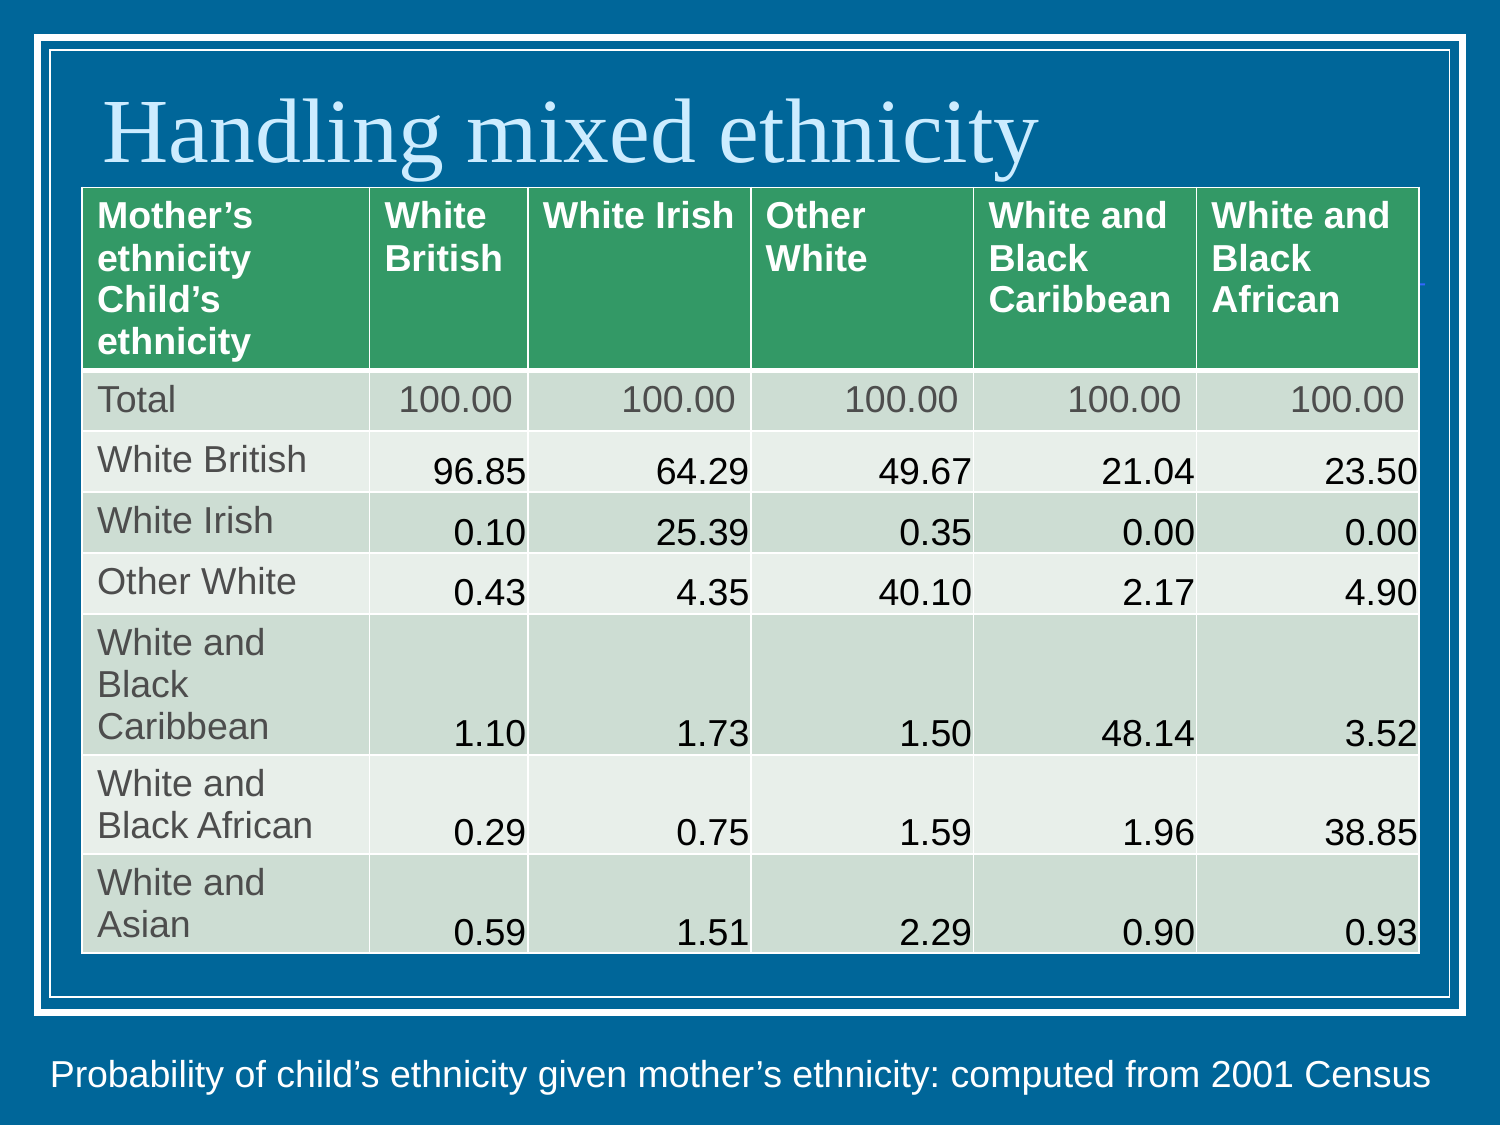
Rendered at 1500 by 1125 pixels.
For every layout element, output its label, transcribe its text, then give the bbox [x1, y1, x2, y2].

table_header Mother’s ethnicity Child’s ethnicity [83, 188, 369, 368]
table_cell 100.00 [370, 373, 527, 430]
table_cell 1.59 [752, 756, 973, 853]
table_cell 64.29 [529, 432, 750, 491]
table_cell 4.90 [1197, 554, 1418, 613]
text_box Probability of child’s ethnicity given mother’s ethnicity: computed from 2001 Census [35, 1042, 1465, 1103]
table_header White and Black Caribbean [974, 188, 1196, 368]
table_cell 1.51 [529, 855, 750, 952]
title Handling mixed ethnicity [87, 77, 1426, 188]
table_cell 0.10 [370, 493, 527, 552]
table_cell 48.14 [974, 615, 1196, 754]
table_cell White and Asian [83, 855, 369, 952]
table_cell 4.35 [529, 554, 750, 613]
table_cell 0.35 [752, 493, 973, 552]
table_cell 100.00 [529, 373, 750, 430]
table_cell 21.04 [974, 432, 1196, 491]
table_cell 0.59 [370, 855, 527, 952]
table_header Other White [752, 188, 973, 368]
table_cell 25.39 [529, 493, 750, 552]
table_cell 0.90 [974, 855, 1196, 952]
table_header White and Black African [1197, 188, 1418, 368]
table_cell 0.00 [974, 493, 1196, 552]
table_cell White and Black African [83, 756, 369, 853]
table_cell 23.50 [1197, 432, 1418, 491]
table_cell White British [83, 432, 369, 491]
table_cell 3.52 [1197, 615, 1418, 754]
table_cell 1.50 [752, 615, 973, 754]
table_cell 0.00 [1197, 493, 1418, 552]
table_cell 100.00 [1197, 373, 1418, 430]
table_cell 1.96 [974, 756, 1196, 853]
table_cell 38.85 [1197, 756, 1418, 853]
table_cell 1.10 [370, 615, 527, 754]
table_cell 100.00 [752, 373, 973, 430]
table_cell 0.75 [529, 756, 750, 853]
table_cell 49.67 [752, 432, 973, 491]
table_cell 100.00 [974, 373, 1196, 430]
table_cell 0.29 [370, 756, 527, 853]
table_cell 2.29 [752, 855, 973, 952]
table_cell Total [83, 373, 369, 430]
table_cell Other White [83, 554, 369, 613]
table_cell 40.10 [752, 554, 973, 613]
table_cell 0.93 [1197, 855, 1418, 952]
table_cell 2.17 [974, 554, 1196, 613]
table_cell 0.43 [370, 554, 527, 613]
table_cell 1.73 [529, 615, 750, 754]
table_cell 96.85 [370, 432, 527, 491]
table_header White Irish [529, 188, 750, 368]
table_cell White Irish [83, 493, 369, 552]
table_cell White and Black Caribbean [83, 615, 369, 754]
table_header White British [370, 188, 527, 368]
